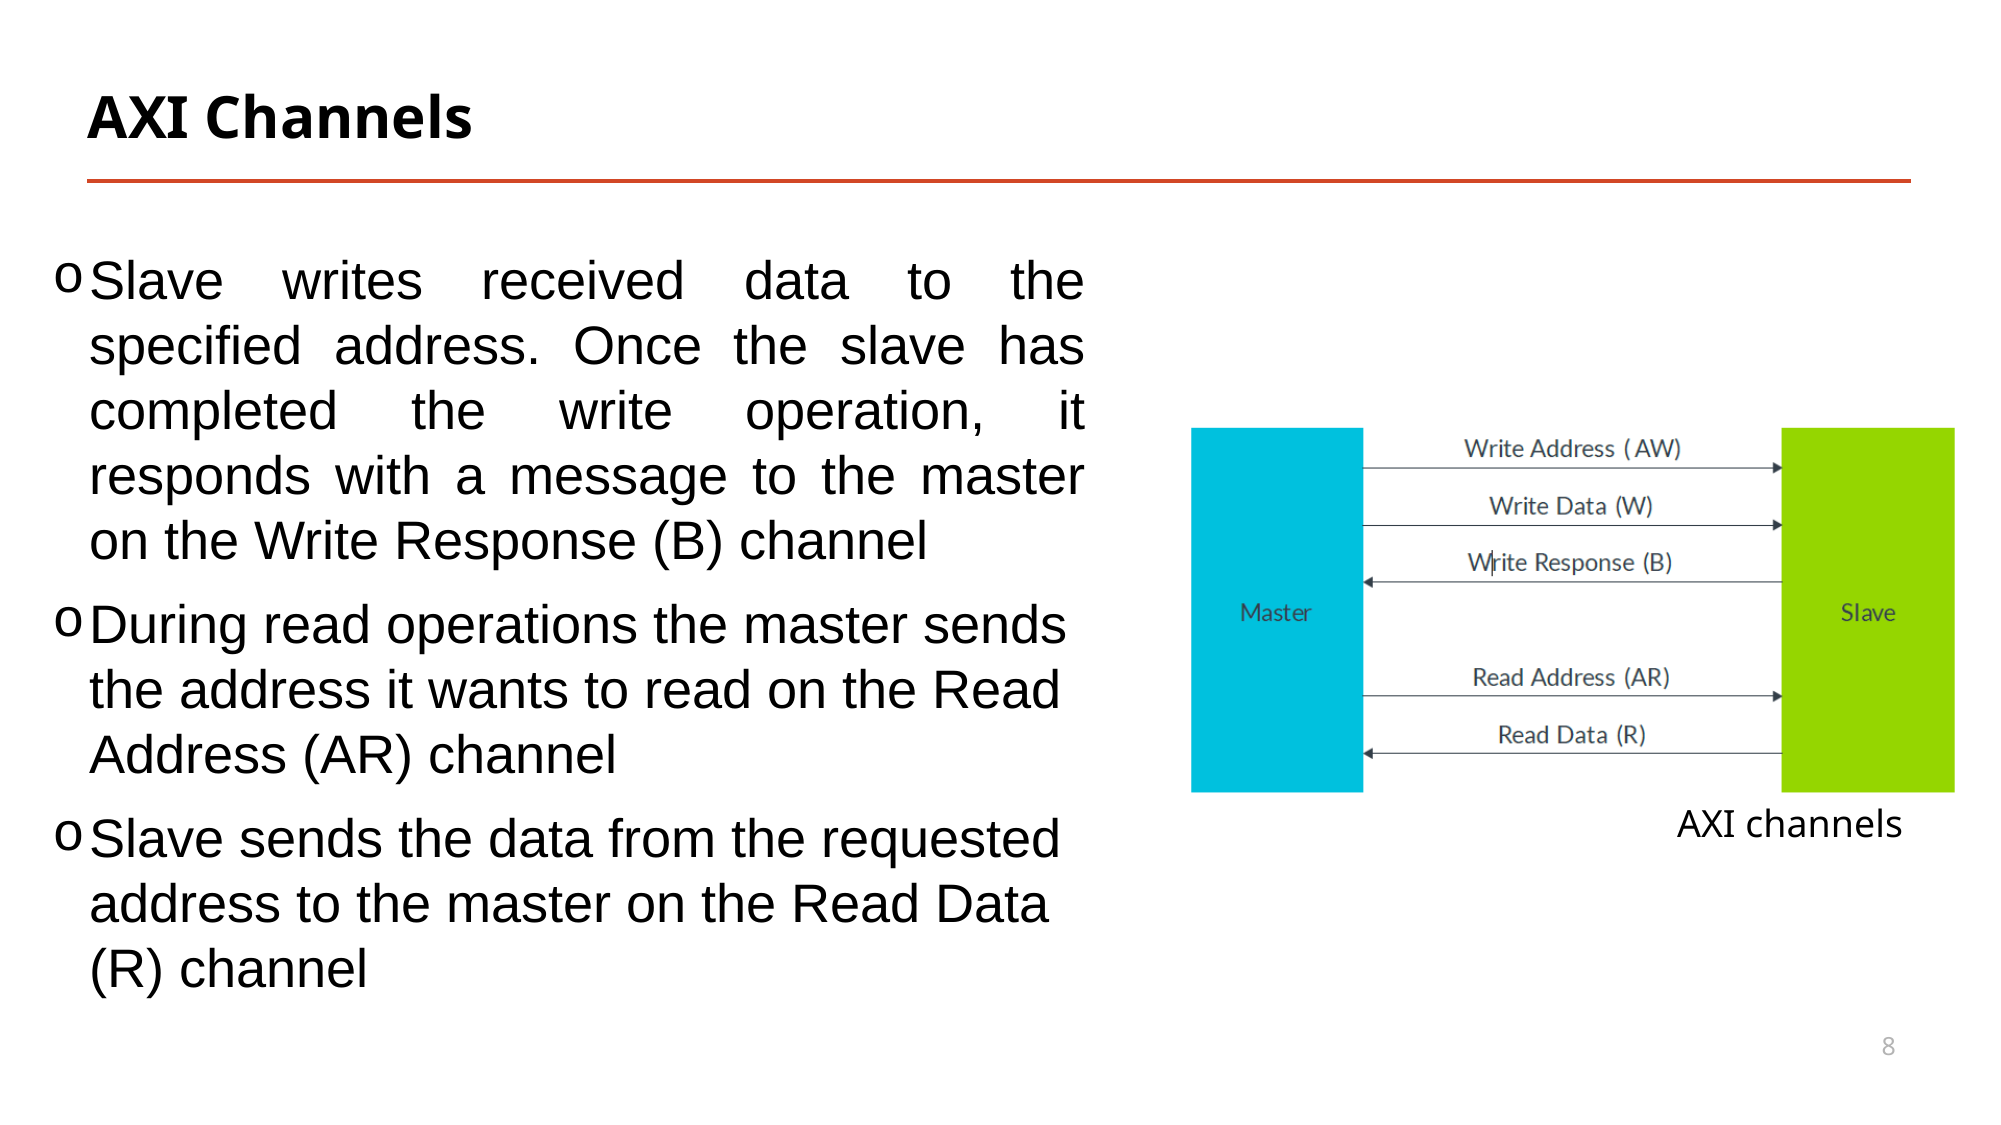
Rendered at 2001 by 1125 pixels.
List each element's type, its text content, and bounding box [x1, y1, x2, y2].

title AXI Channels [72, 67, 1574, 173]
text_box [1160, 385, 1986, 853]
slide_number 8 [1373, 1017, 1911, 1078]
text_box Slave writes received data to the specified address. Once the slave has completed the write operation, it responds with a message to the master on the Write Response (B) channel During read operations the master sends the address it wants to read on the Read Address (AR) channel Slave sends the data from the requested address to the master on the Read Data (R) channel [37, 238, 1102, 1019]
